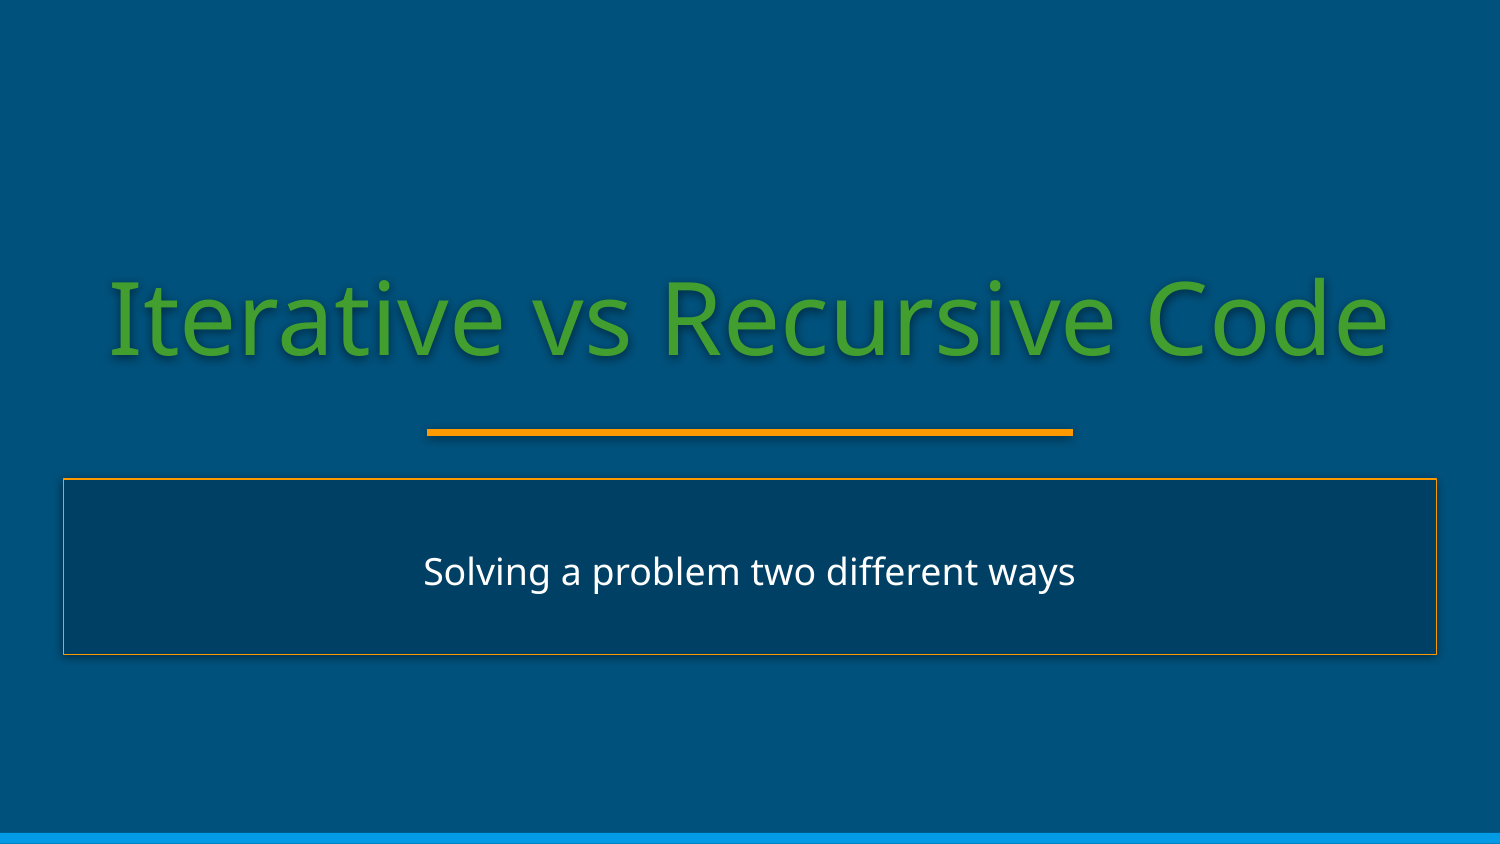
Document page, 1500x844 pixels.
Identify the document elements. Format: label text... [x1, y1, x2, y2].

title Iterative vs Recursive Code [63, 189, 1437, 442]
list Solving a problem two different ways [63, 478, 1437, 655]
